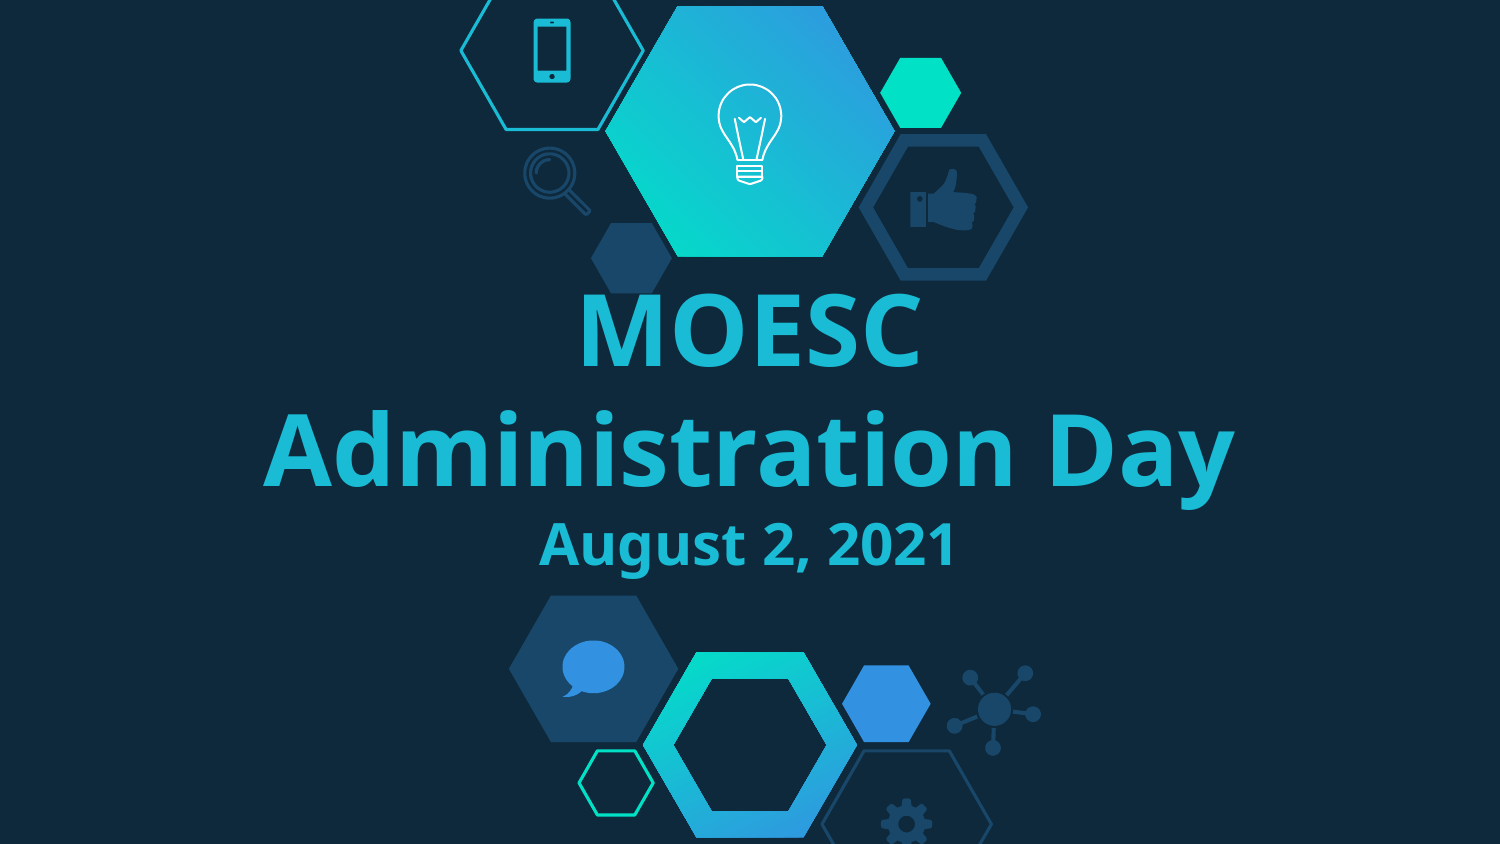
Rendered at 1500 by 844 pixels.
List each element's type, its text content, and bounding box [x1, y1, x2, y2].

title MOESC Administration Day August 2, 2021 [229, 326, 1271, 517]
